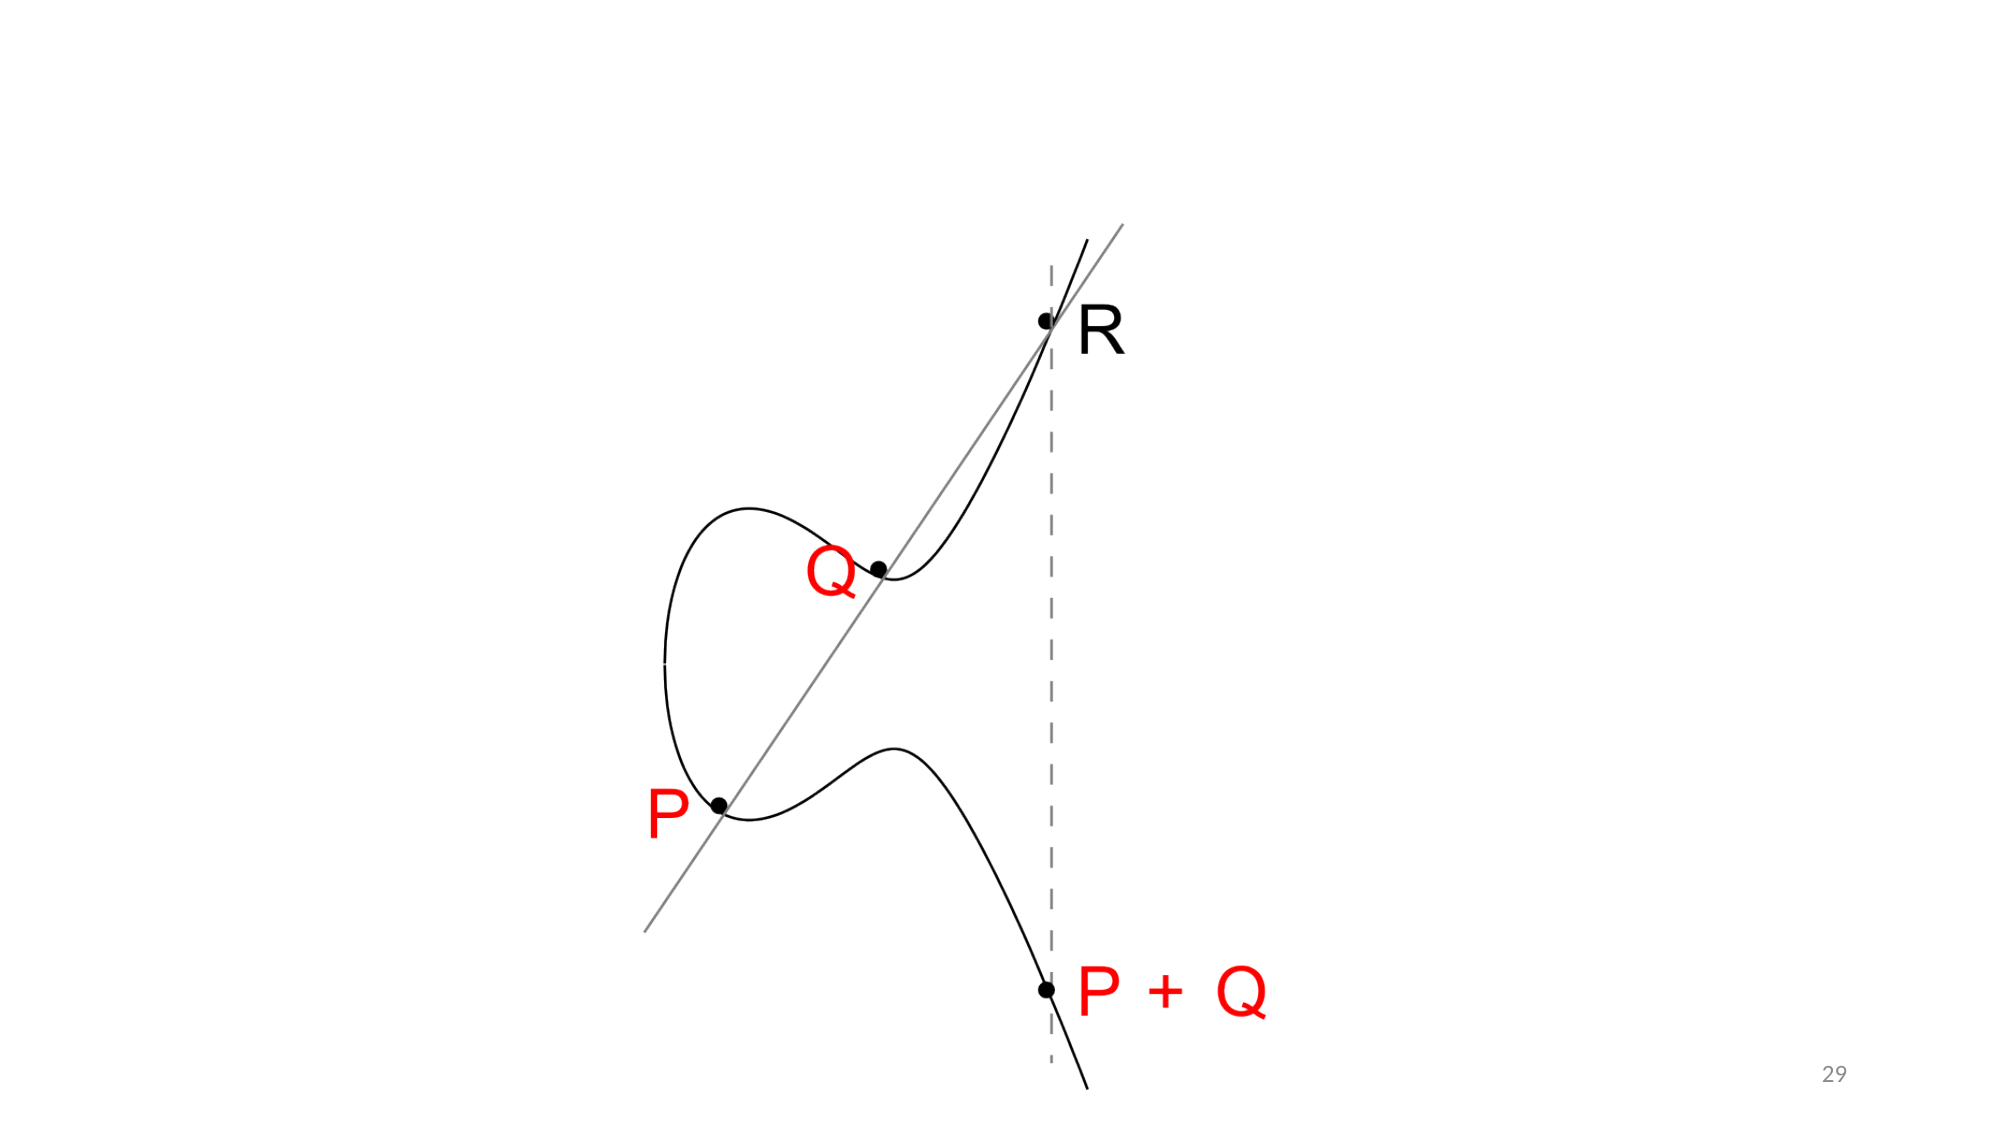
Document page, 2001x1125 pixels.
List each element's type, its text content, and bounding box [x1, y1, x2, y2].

slide_number 29 [1412, 1042, 1863, 1103]
picture [376, 223, 1533, 1090]
